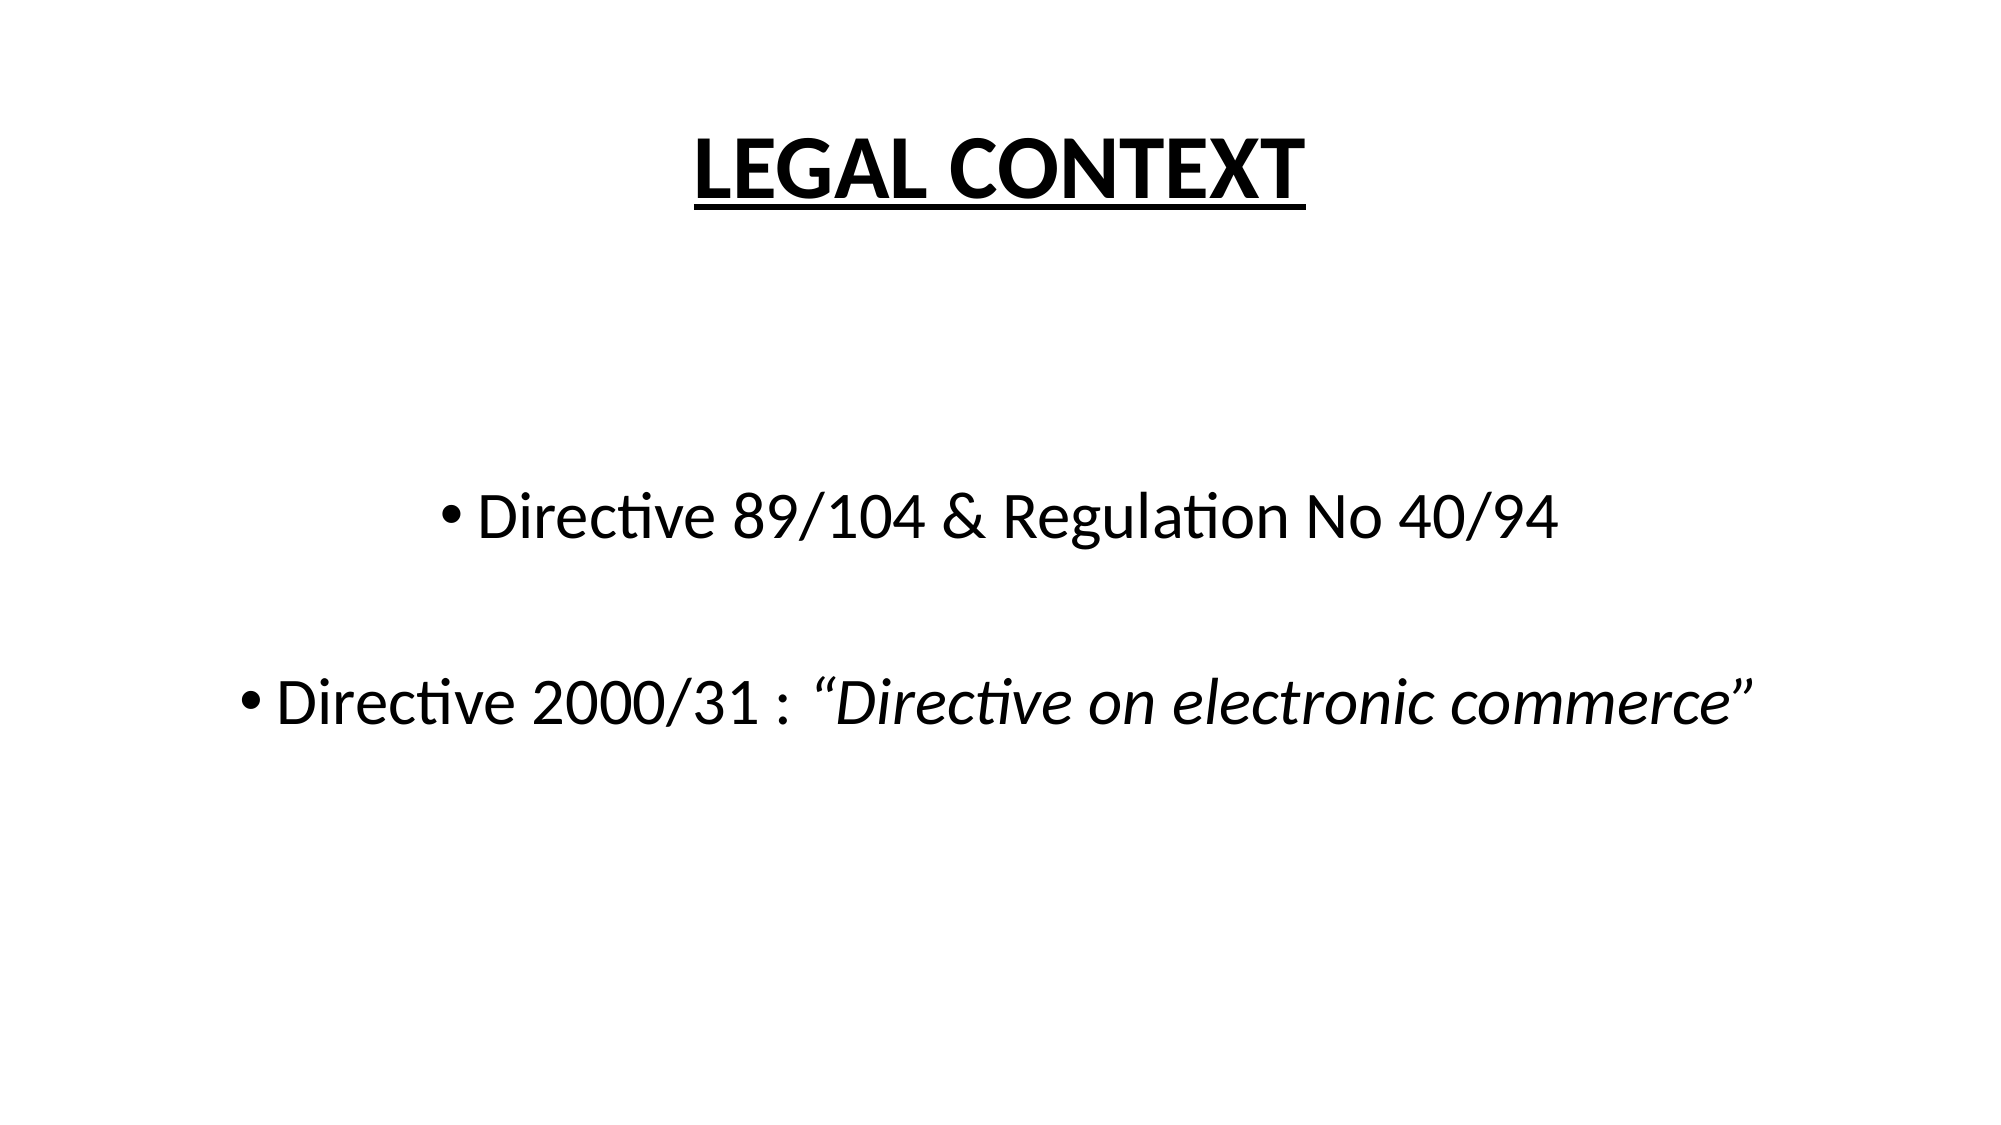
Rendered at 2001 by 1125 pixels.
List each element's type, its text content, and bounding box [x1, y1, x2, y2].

list Directive 89/104 & Regulation No 40/94 Directive 2000/31 : “Directive on electronic commerce” [137, 299, 1863, 1014]
title LEGAL CONTEXT [137, 59, 1863, 278]
